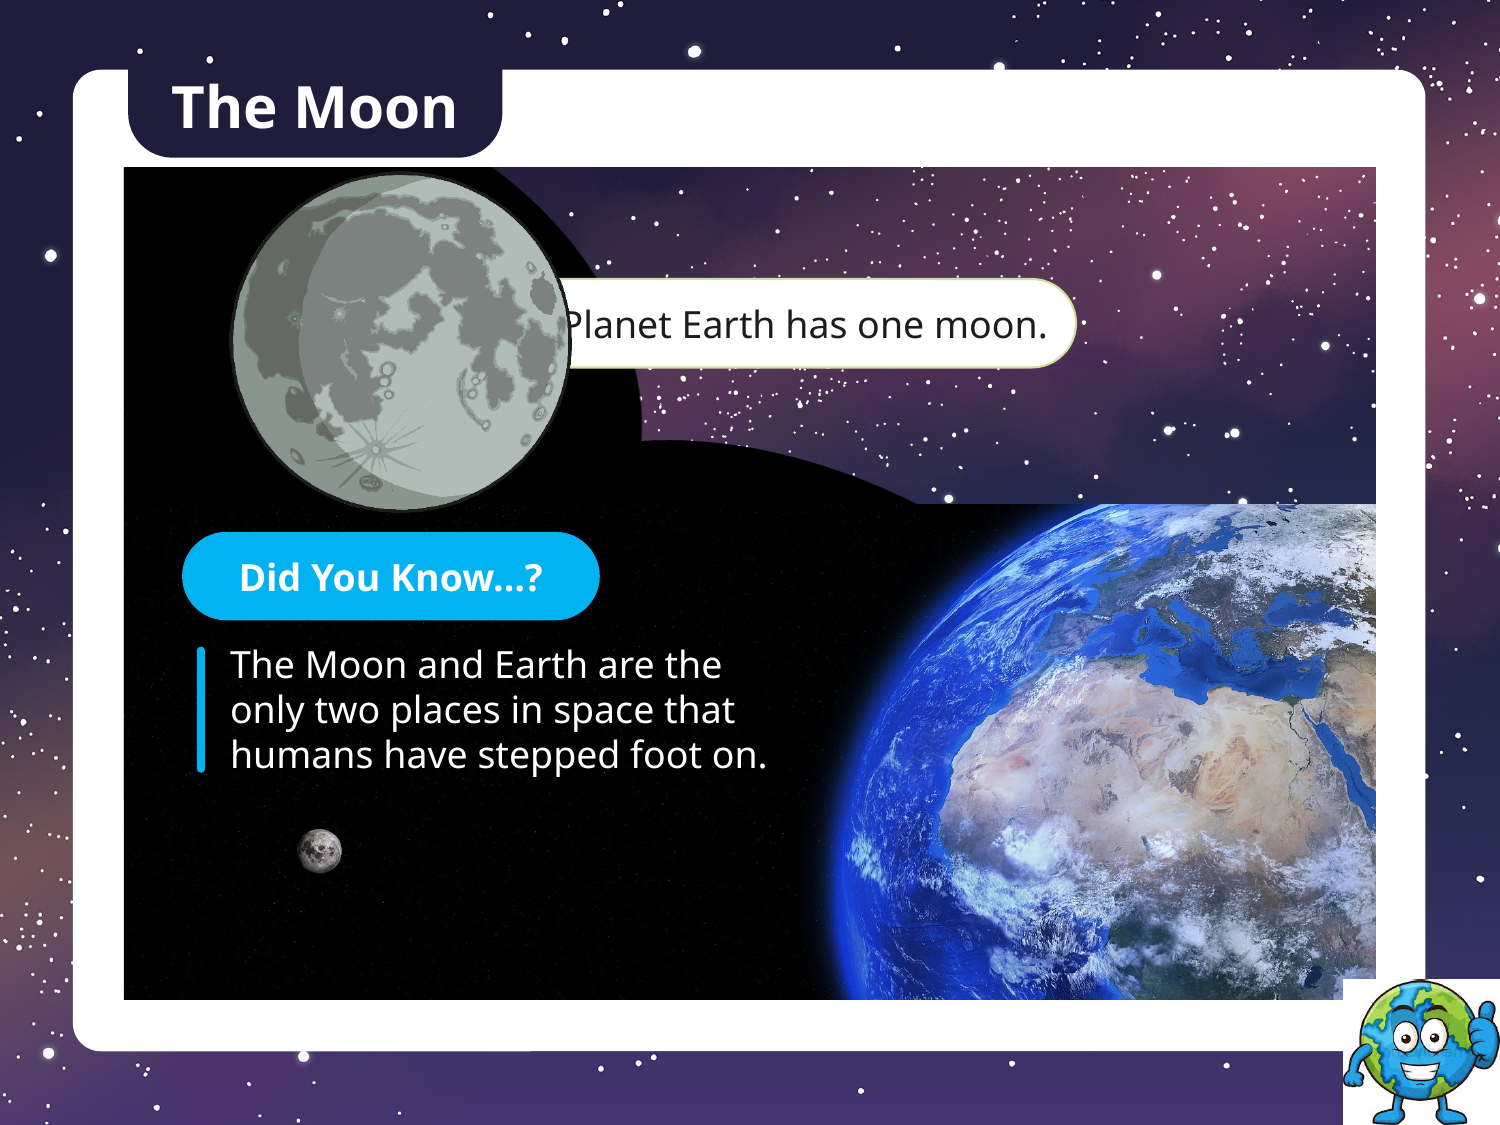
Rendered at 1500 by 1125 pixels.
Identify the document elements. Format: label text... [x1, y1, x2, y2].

text_box [143, 148, 488, 159]
picture [0, 0, 1500, 1125]
text_box The Moon [128, 63, 503, 148]
